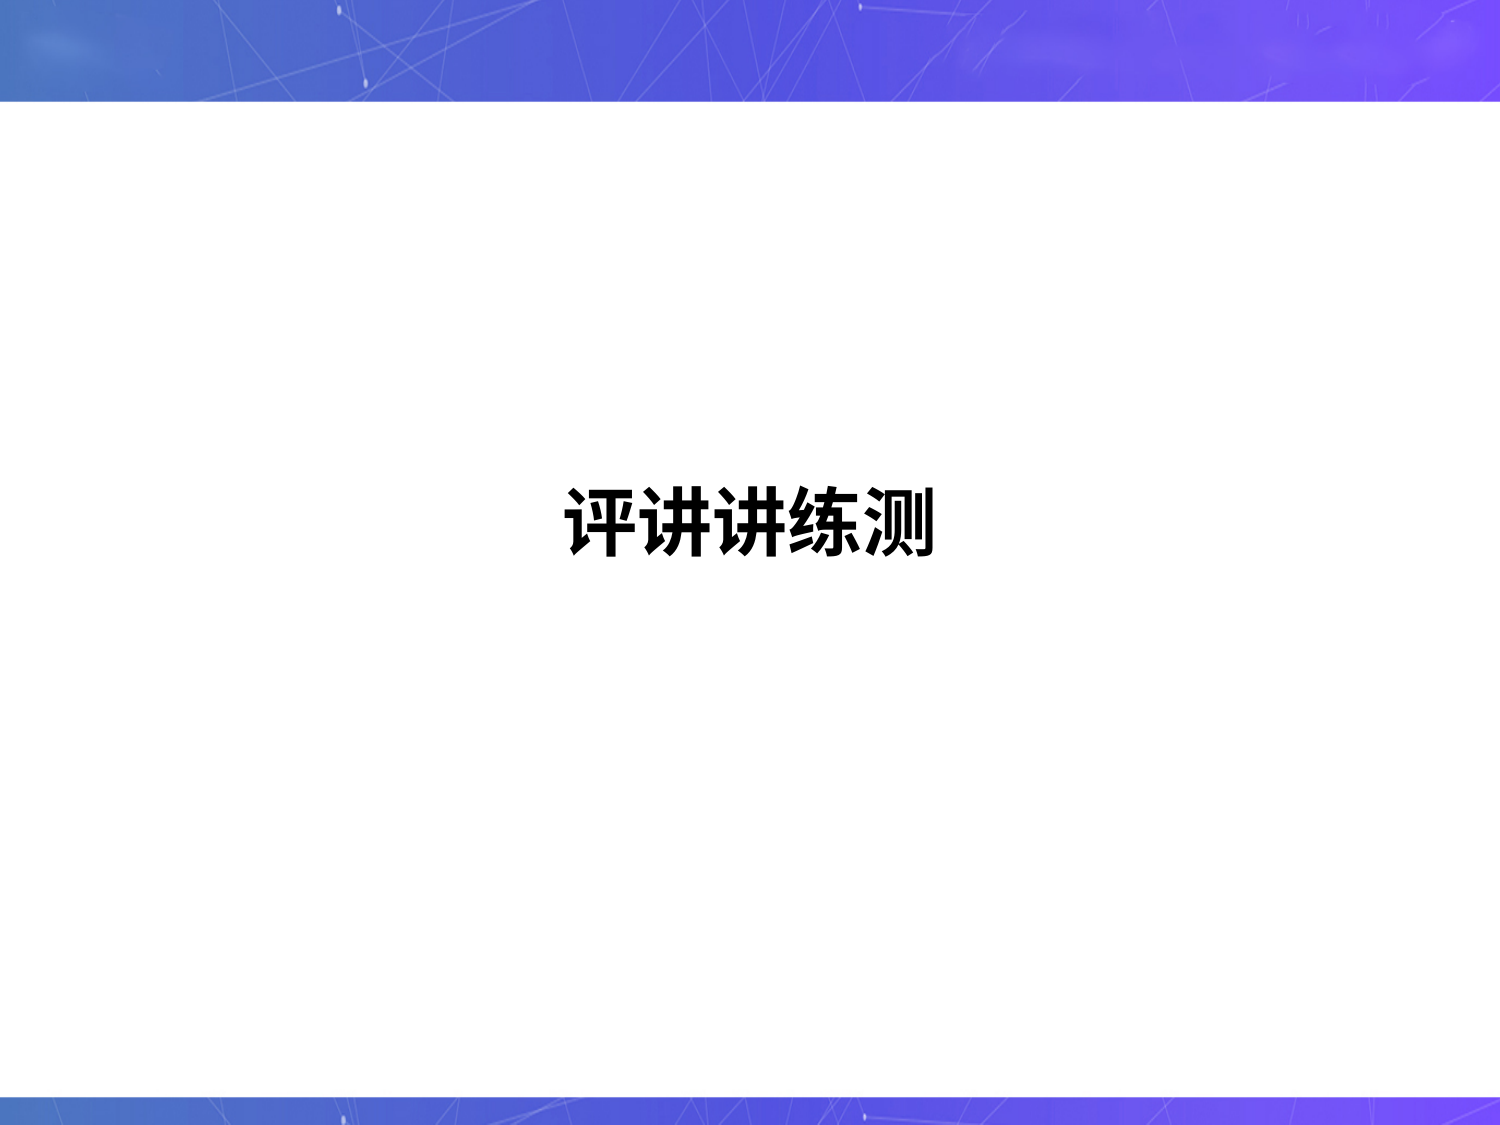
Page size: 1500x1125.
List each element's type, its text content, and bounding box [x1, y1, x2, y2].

text_box 评讲讲练测 [547, 467, 953, 573]
picture [0, 0, 1500, 1125]
